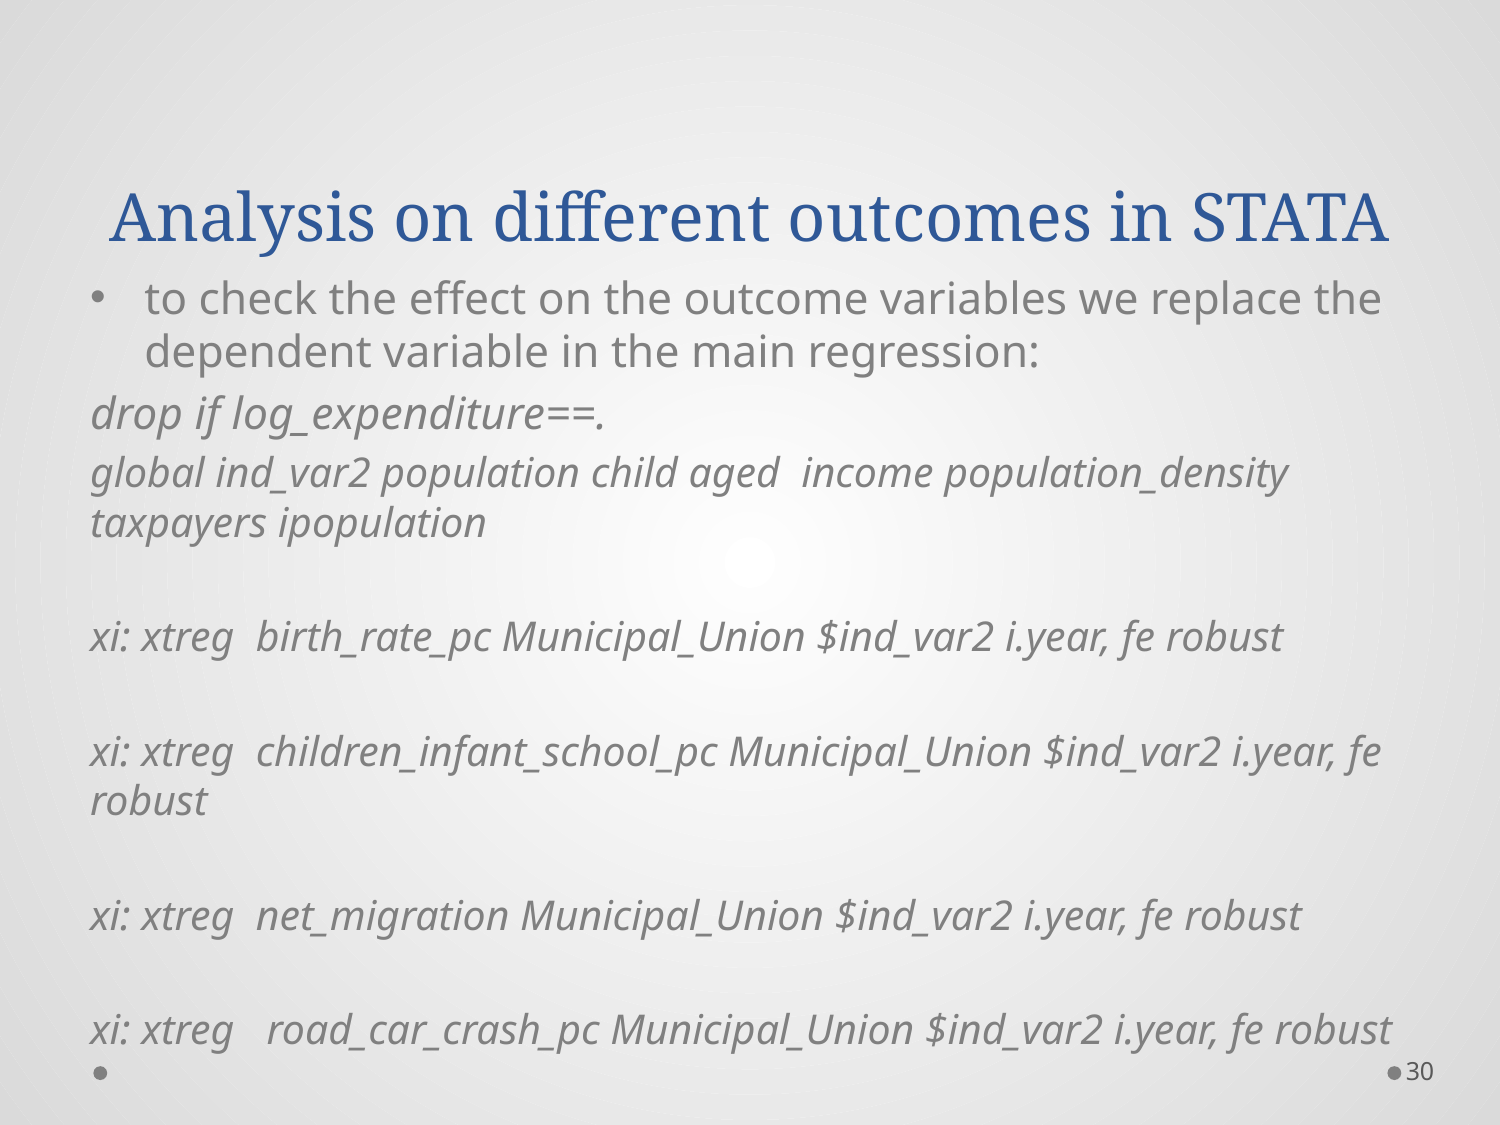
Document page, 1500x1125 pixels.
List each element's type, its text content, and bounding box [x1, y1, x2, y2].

slide_number 30 [1401, 1042, 1494, 1103]
footer [108, 1042, 576, 1103]
title Analysis on different outcomes in STATA [75, 0, 1425, 262]
list to check the effect on the outcome variables we replace the dependent variable in the main regression: drop if log_expenditure==. global ind_var2 population child aged income population_density taxpayers ipopulation xi: xtreg birth_rate_pc Municipal_Union $ind_var2 i.year, fe robust xi: xtreg children_infant_school_pc Municipal_Union $ind_var2 i.year, fe robust xi: xtreg net_migration Municipal_Union $ind_var2 i.year, fe robust xi: xtreg road_car_crash_pc Municipal_Union $ind_var2 i.year, fe robust [75, 262, 1425, 1103]
